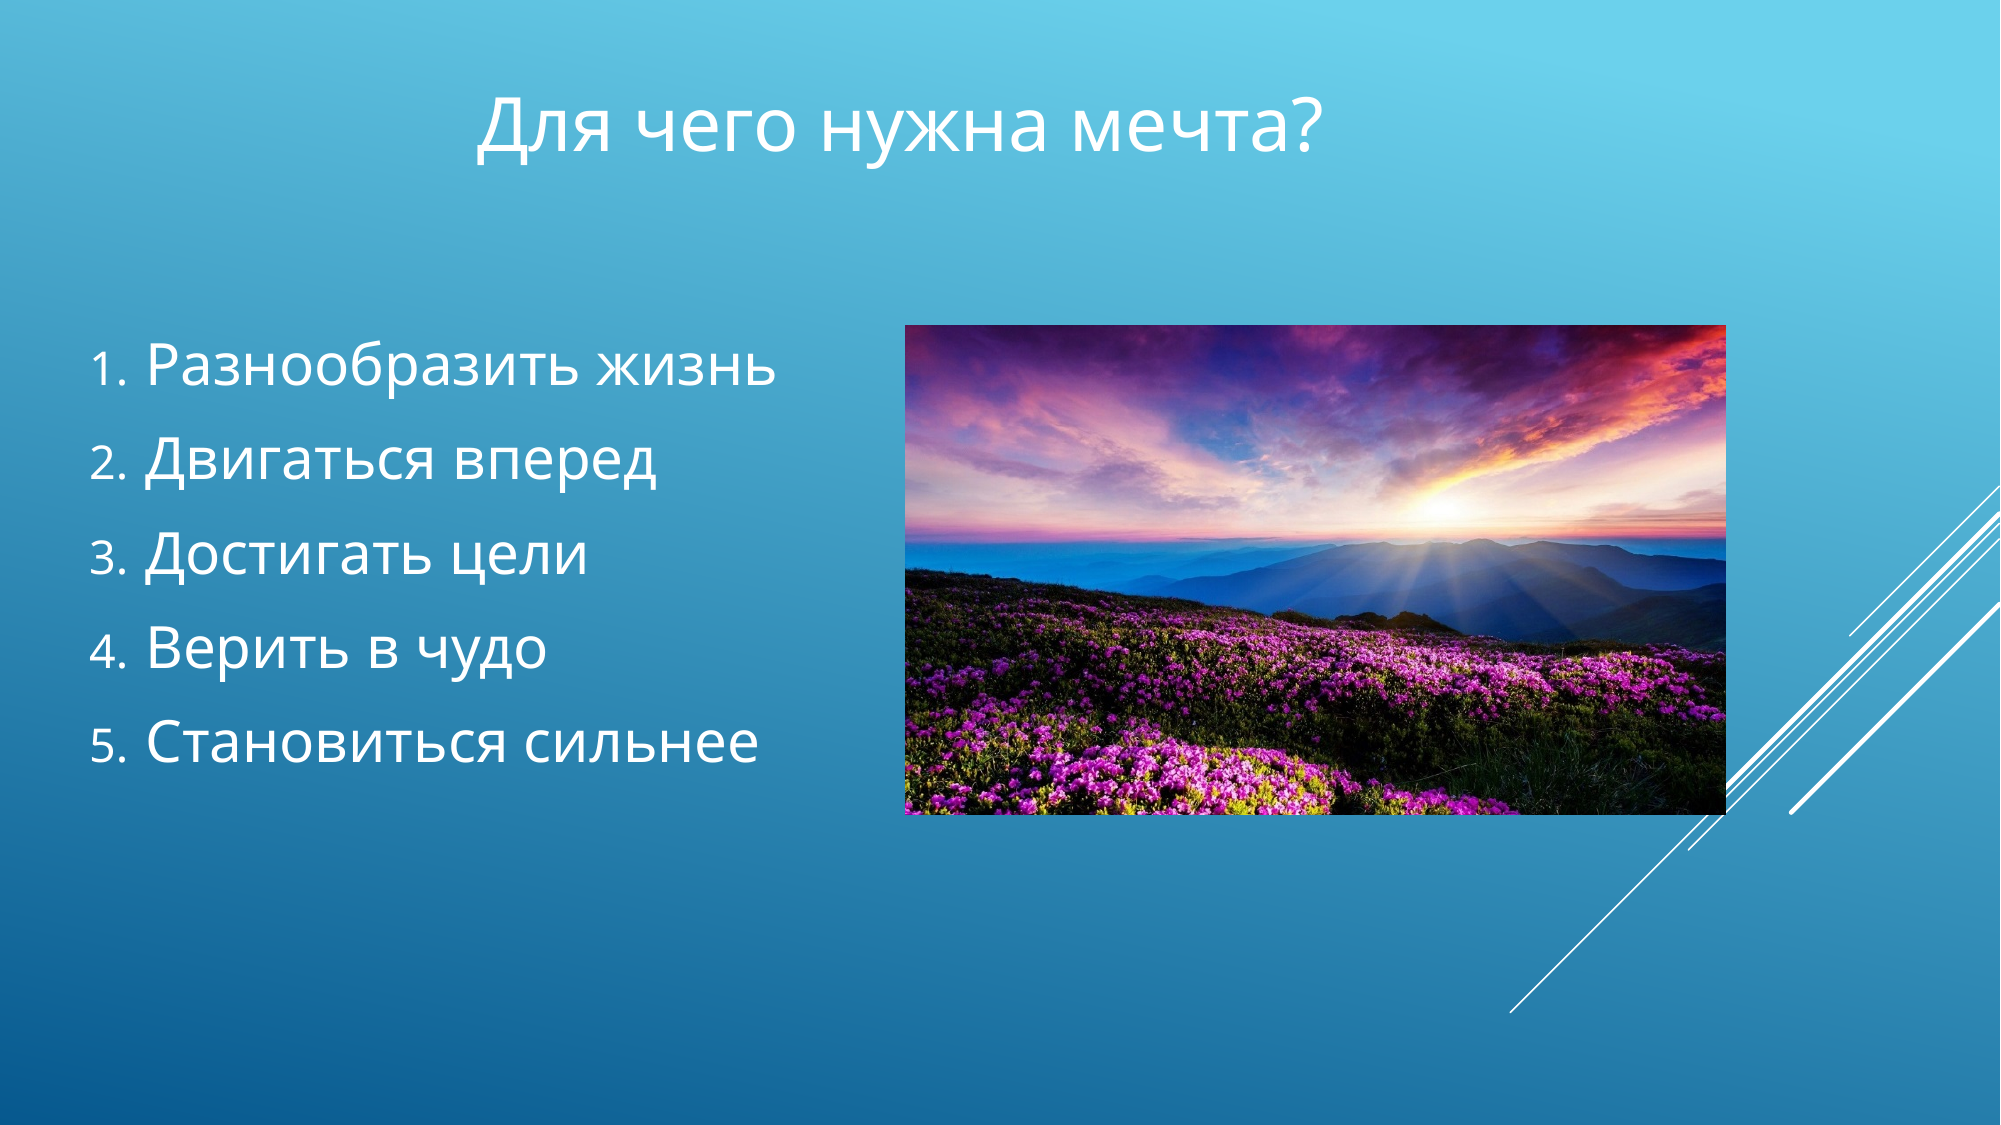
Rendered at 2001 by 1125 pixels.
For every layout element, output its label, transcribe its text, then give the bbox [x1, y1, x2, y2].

text_box Для чего нужна мечта? [201, 69, 1601, 175]
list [905, 325, 1726, 816]
list Разнообразить жизнь Двигаться вперед Достигать цели Верить в чудо Становиться сильнее [74, 289, 885, 883]
